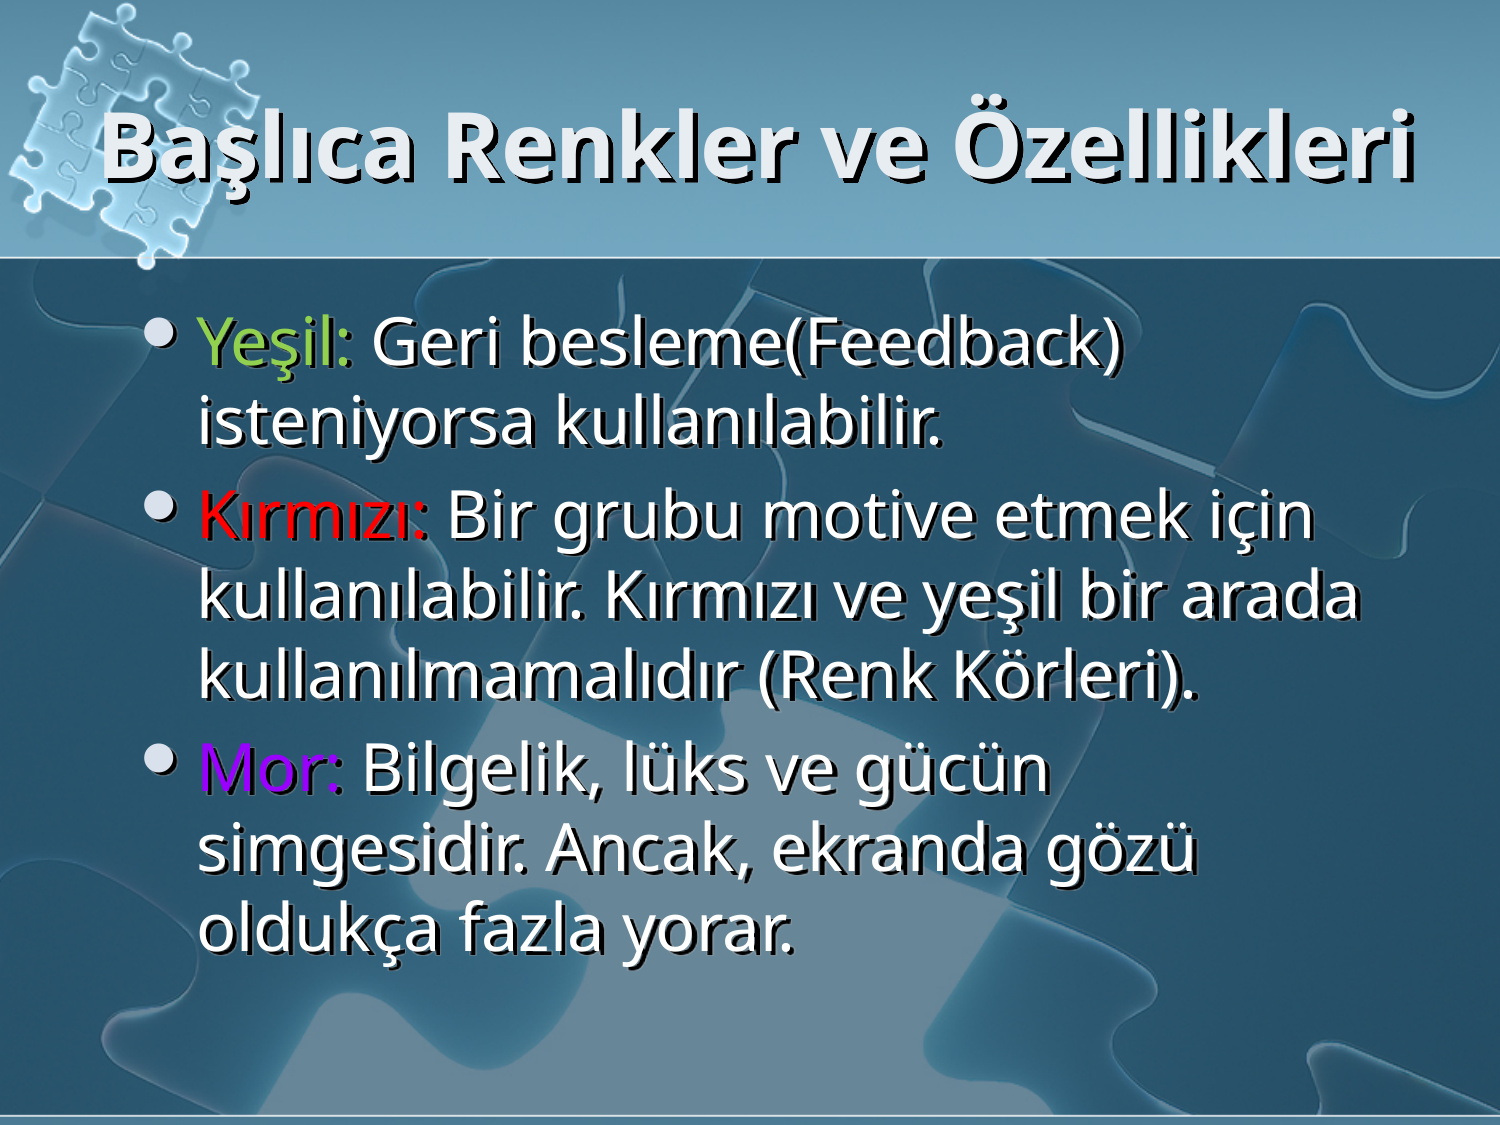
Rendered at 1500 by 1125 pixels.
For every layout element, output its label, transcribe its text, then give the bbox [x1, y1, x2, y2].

title Başlıca Renkler ve Özellikleri [53, 54, 1459, 230]
picture [0, 0, 1500, 1125]
list Yeşil: Geri besleme(Feedback) isteniyorsa kullanılabilir. Kırmızı: Bir grubu motive etmek için kullanılabilir. Kırmızı ve yeşil bir arada kullanılmamalıdır (Renk Körleri). Mor: Bilgelik, lüks ve gücün simgesidir. Ancak, ekranda gözü oldukça fazla yorar. [125, 290, 1388, 1071]
